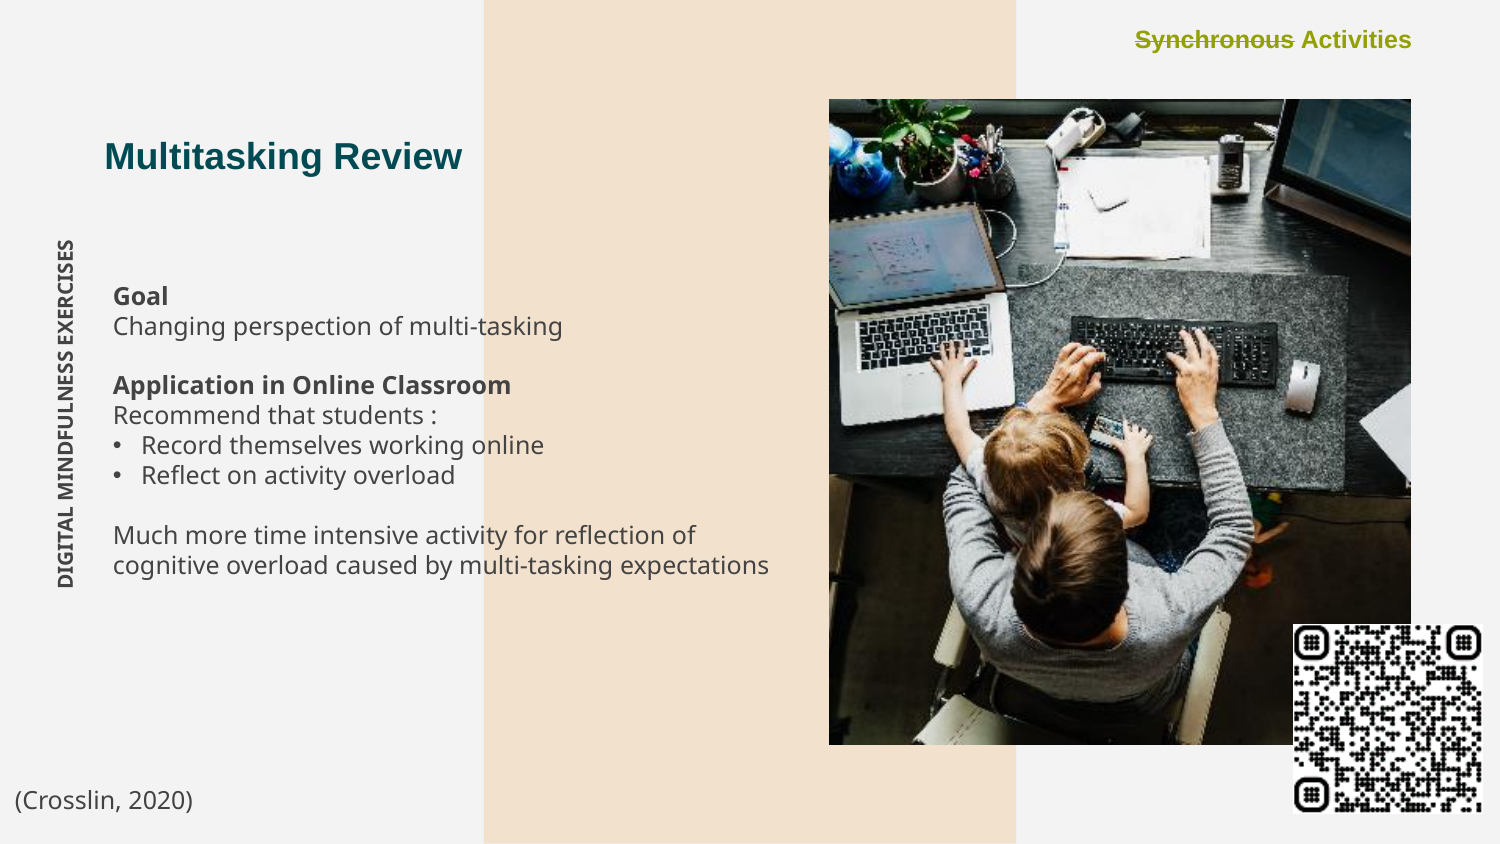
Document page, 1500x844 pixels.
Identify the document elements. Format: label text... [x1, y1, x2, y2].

picture [829, 99, 1483, 815]
text_box Multitasking Review [89, 124, 784, 184]
subtitle Goal Changing perspection of multi-tasking Application in Online Classroom Recommend that students : Record themselves working online Reflect on activity overload Much more time intensive activity for reflection of cognitive overload caused by multi-tasking expectations [97, 180, 792, 679]
text_box Synchronous Activities [1119, 16, 1500, 62]
title DIGITAL MINDFULNESS EXERCISES [17, 62, 112, 767]
text_box (Crosslin, 2020) [0, 772, 386, 826]
